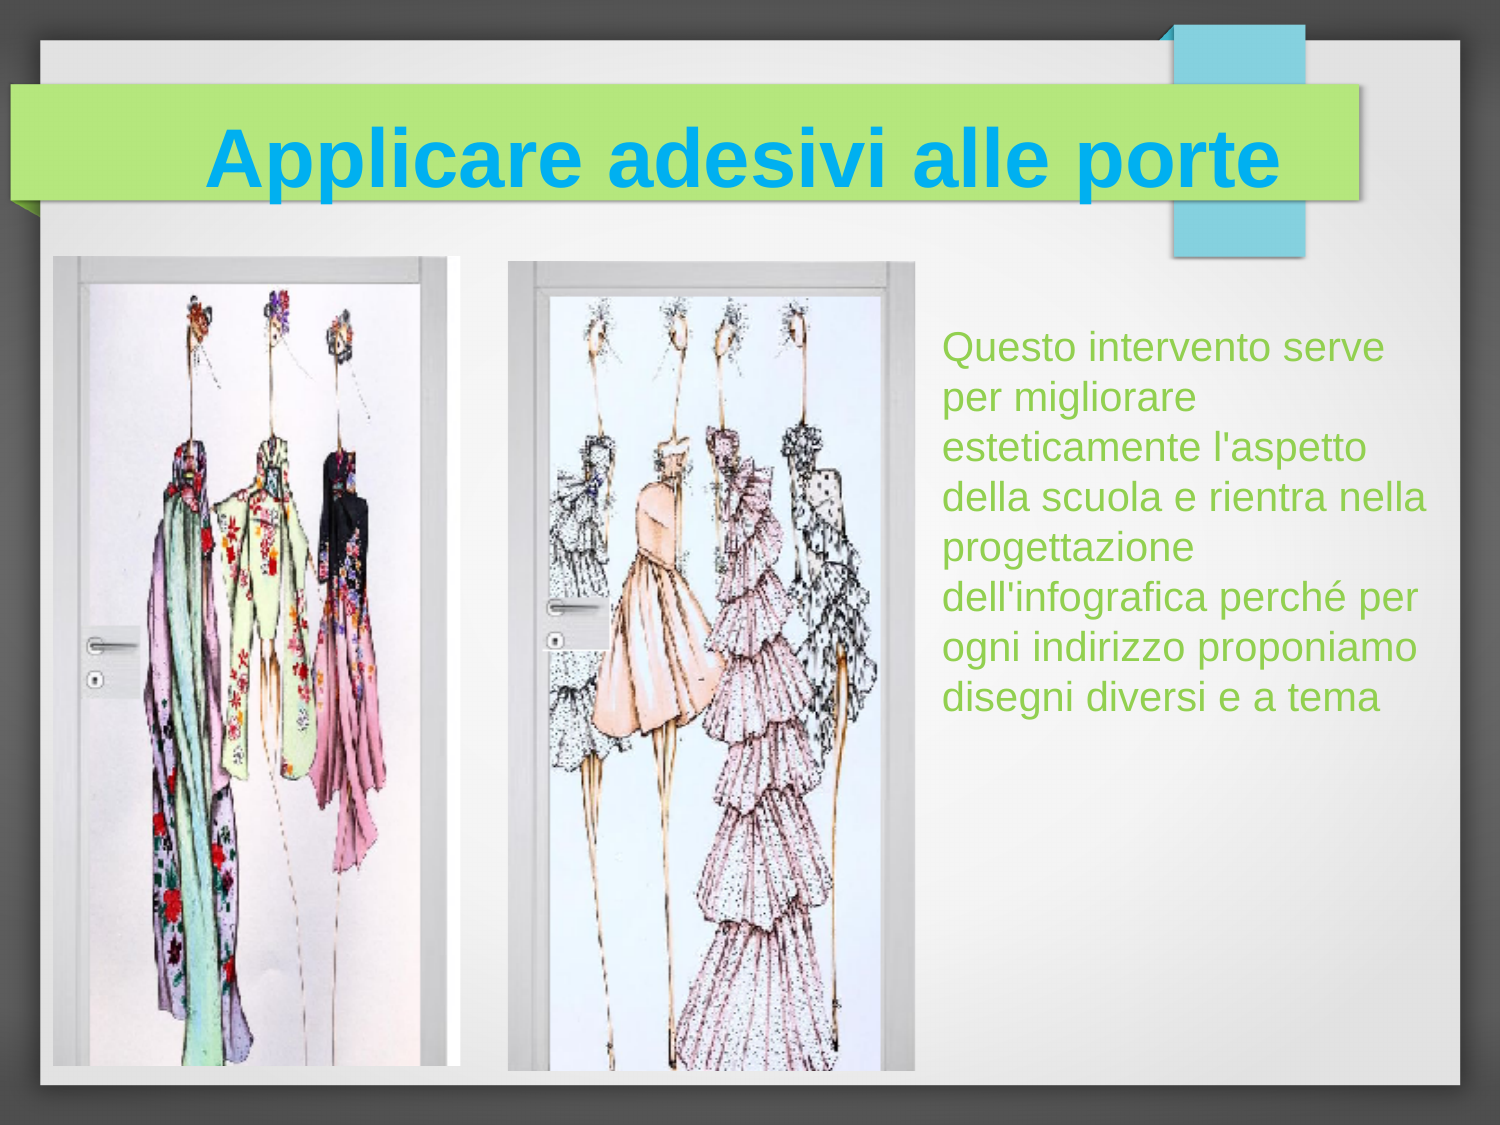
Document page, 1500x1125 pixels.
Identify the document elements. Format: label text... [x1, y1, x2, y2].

picture [0, 0, 1500, 1125]
text_box Questo intervento serve per migliorare esteticamente l'aspetto della scuola e rientra nella progettazione dell'infografica perché per ogni indirizzo proponiamo disegni diversi e a tema [927, 312, 1459, 728]
text_box Applicare adesivi alle porte [141, 106, 1347, 248]
